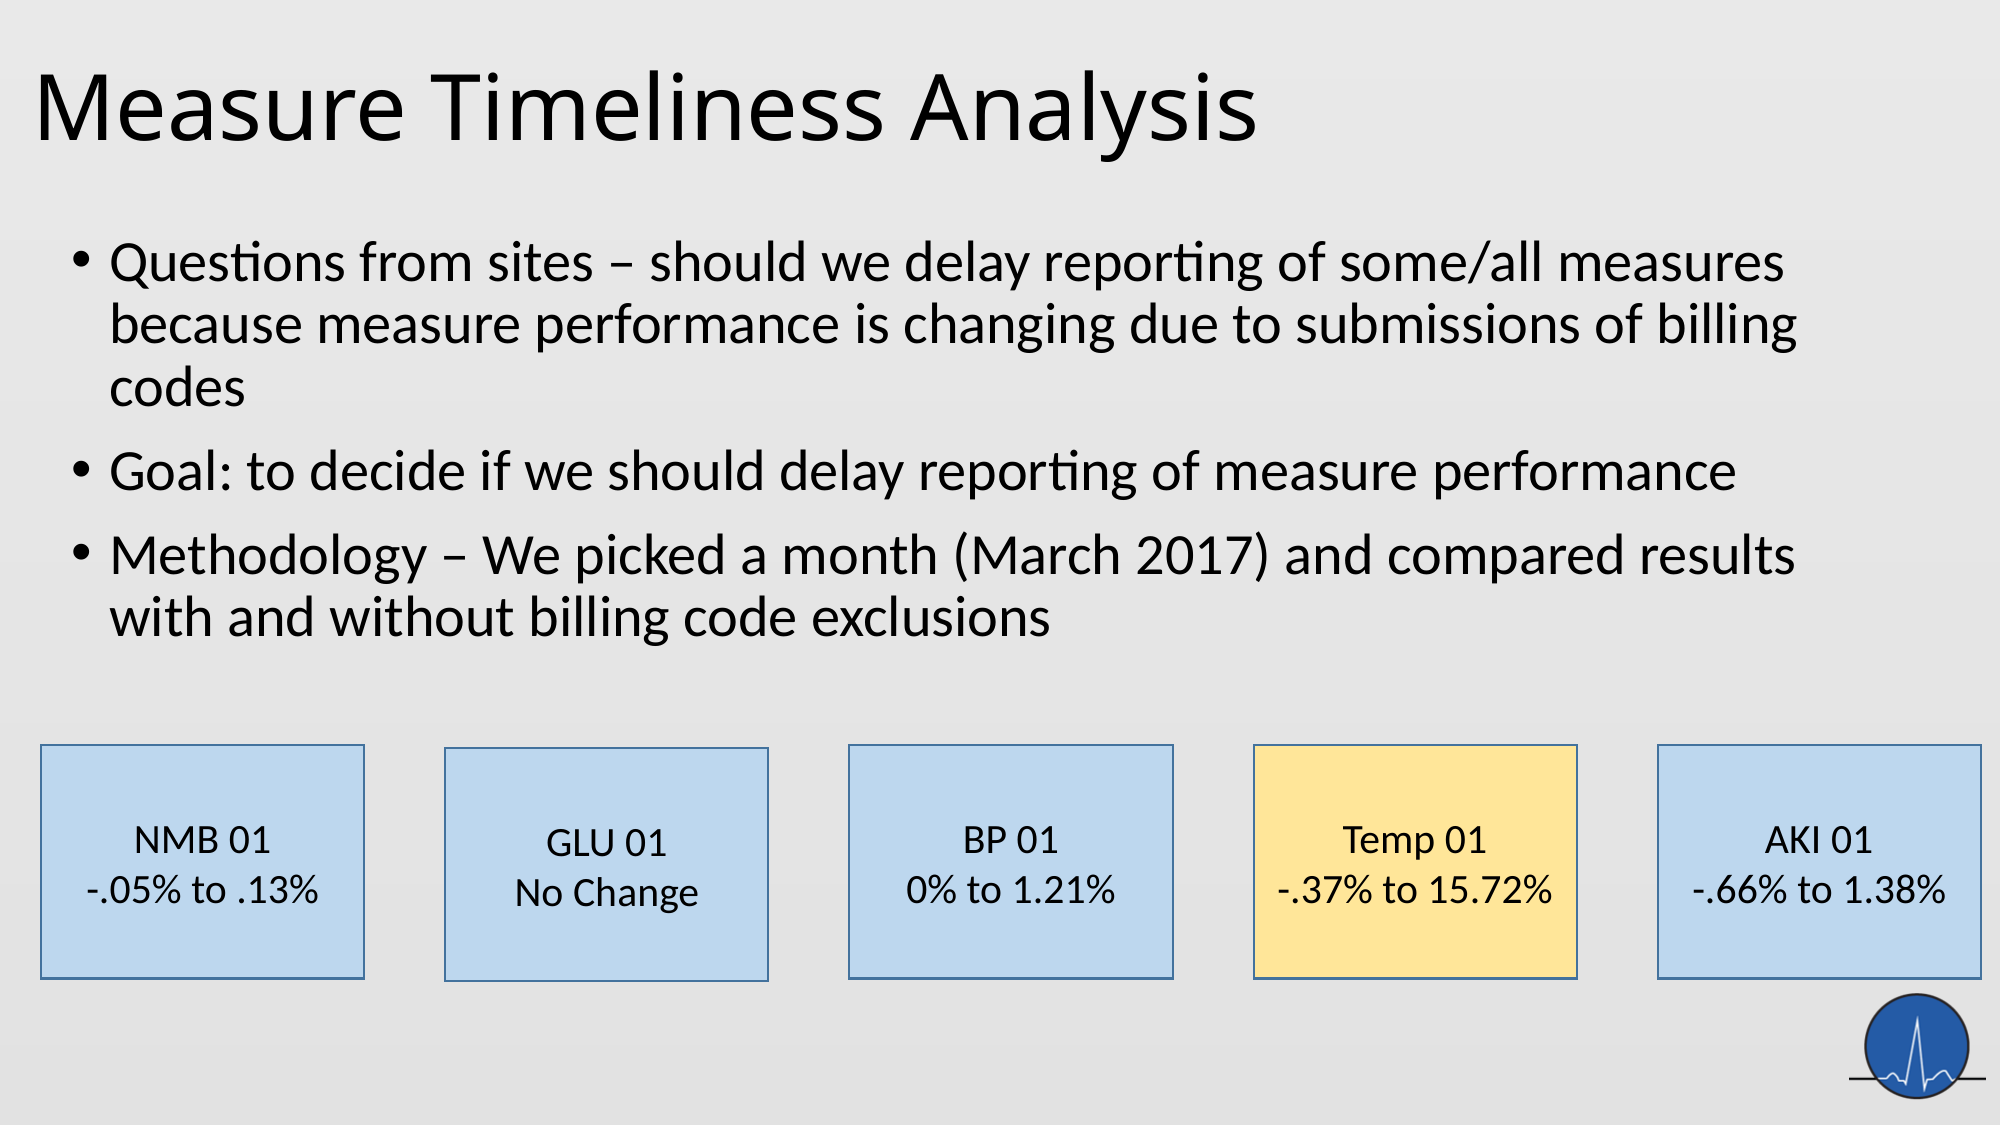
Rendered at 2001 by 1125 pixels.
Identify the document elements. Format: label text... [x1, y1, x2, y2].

text_box Temp 01 -.37% to 15.72% [1253, 744, 1578, 980]
picture [1849, 983, 1986, 1103]
text_box GLU 01 No Change [444, 747, 769, 982]
title Measure Timeliness Analysis [17, 31, 1743, 189]
list Questions from sites – should we delay reporting of some/all measures because measure performance is changing due to submissions of billing codes Goal: to decide if we should delay reporting of measure performance Methodology – We picked a month (March 2017) and compared results with and without billing code exclusions [56, 223, 1908, 686]
text_box BP 01 0% to 1.21% [848, 744, 1174, 980]
text_box AKI 01 -.66% to 1.38% [1657, 744, 1982, 980]
text_box NMB 01 -.05% to .13% [40, 744, 365, 980]
